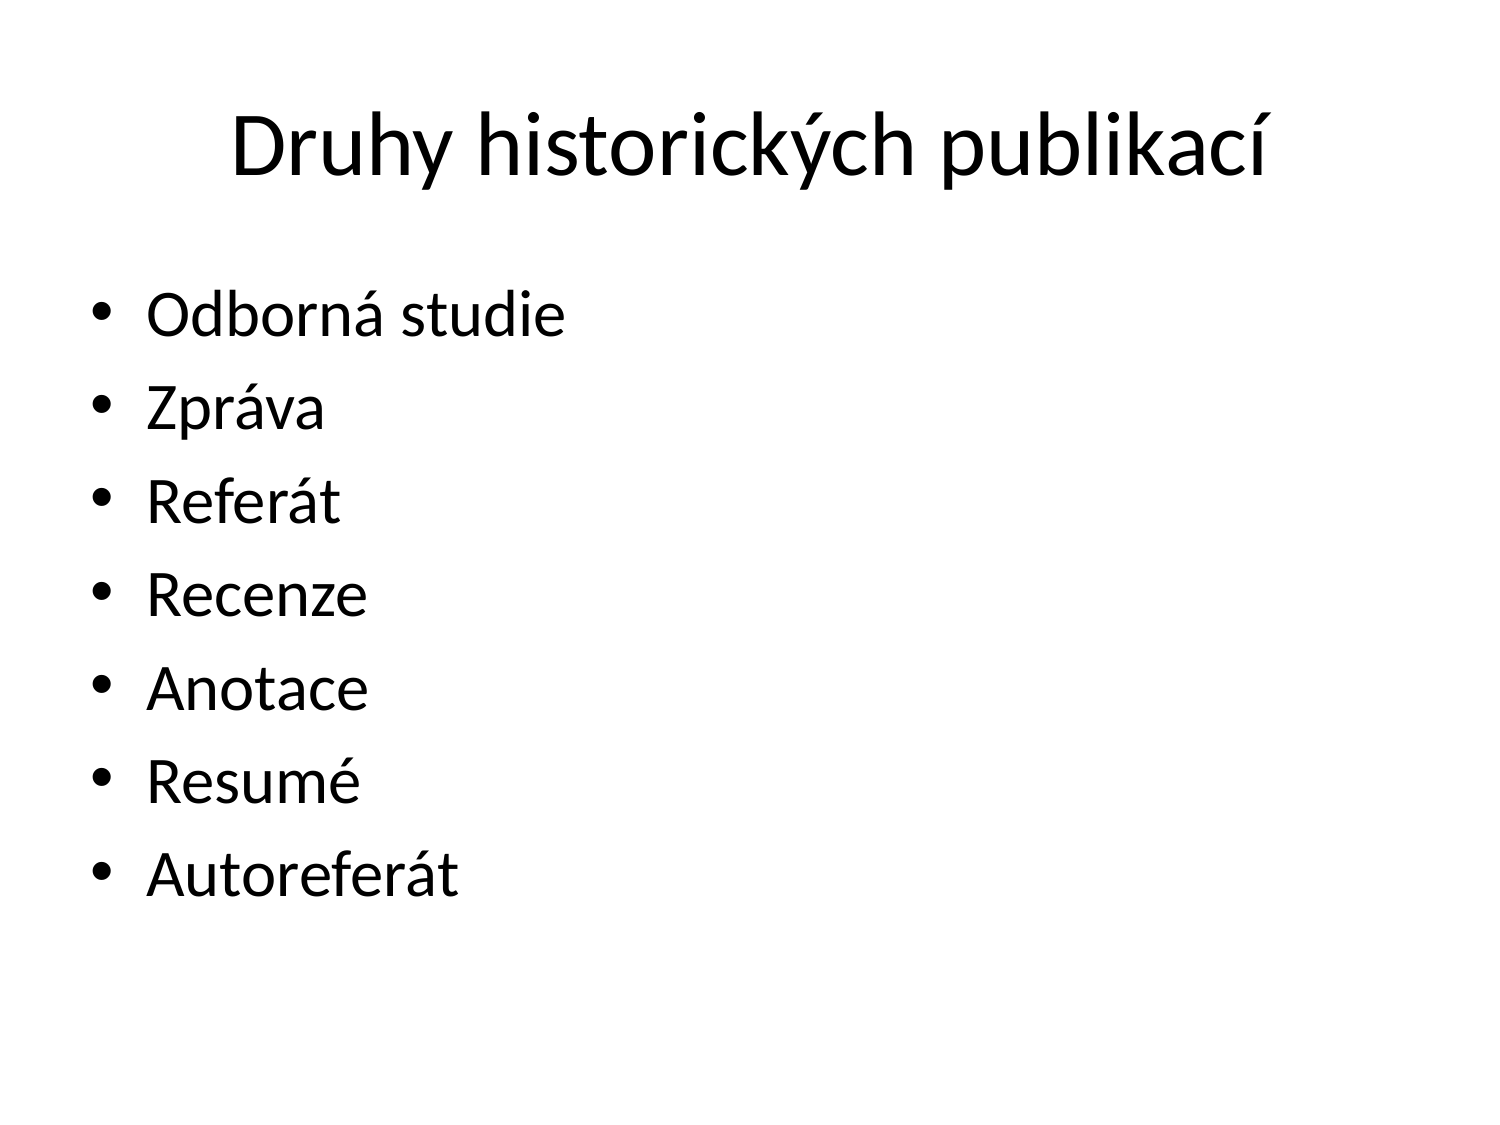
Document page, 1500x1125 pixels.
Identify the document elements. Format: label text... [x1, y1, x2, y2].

title Druhy historických publikací [75, 45, 1425, 233]
list Odborná studie Zpráva Referát Recenze Anotace Resumé Autoreferát [75, 262, 1425, 1005]
